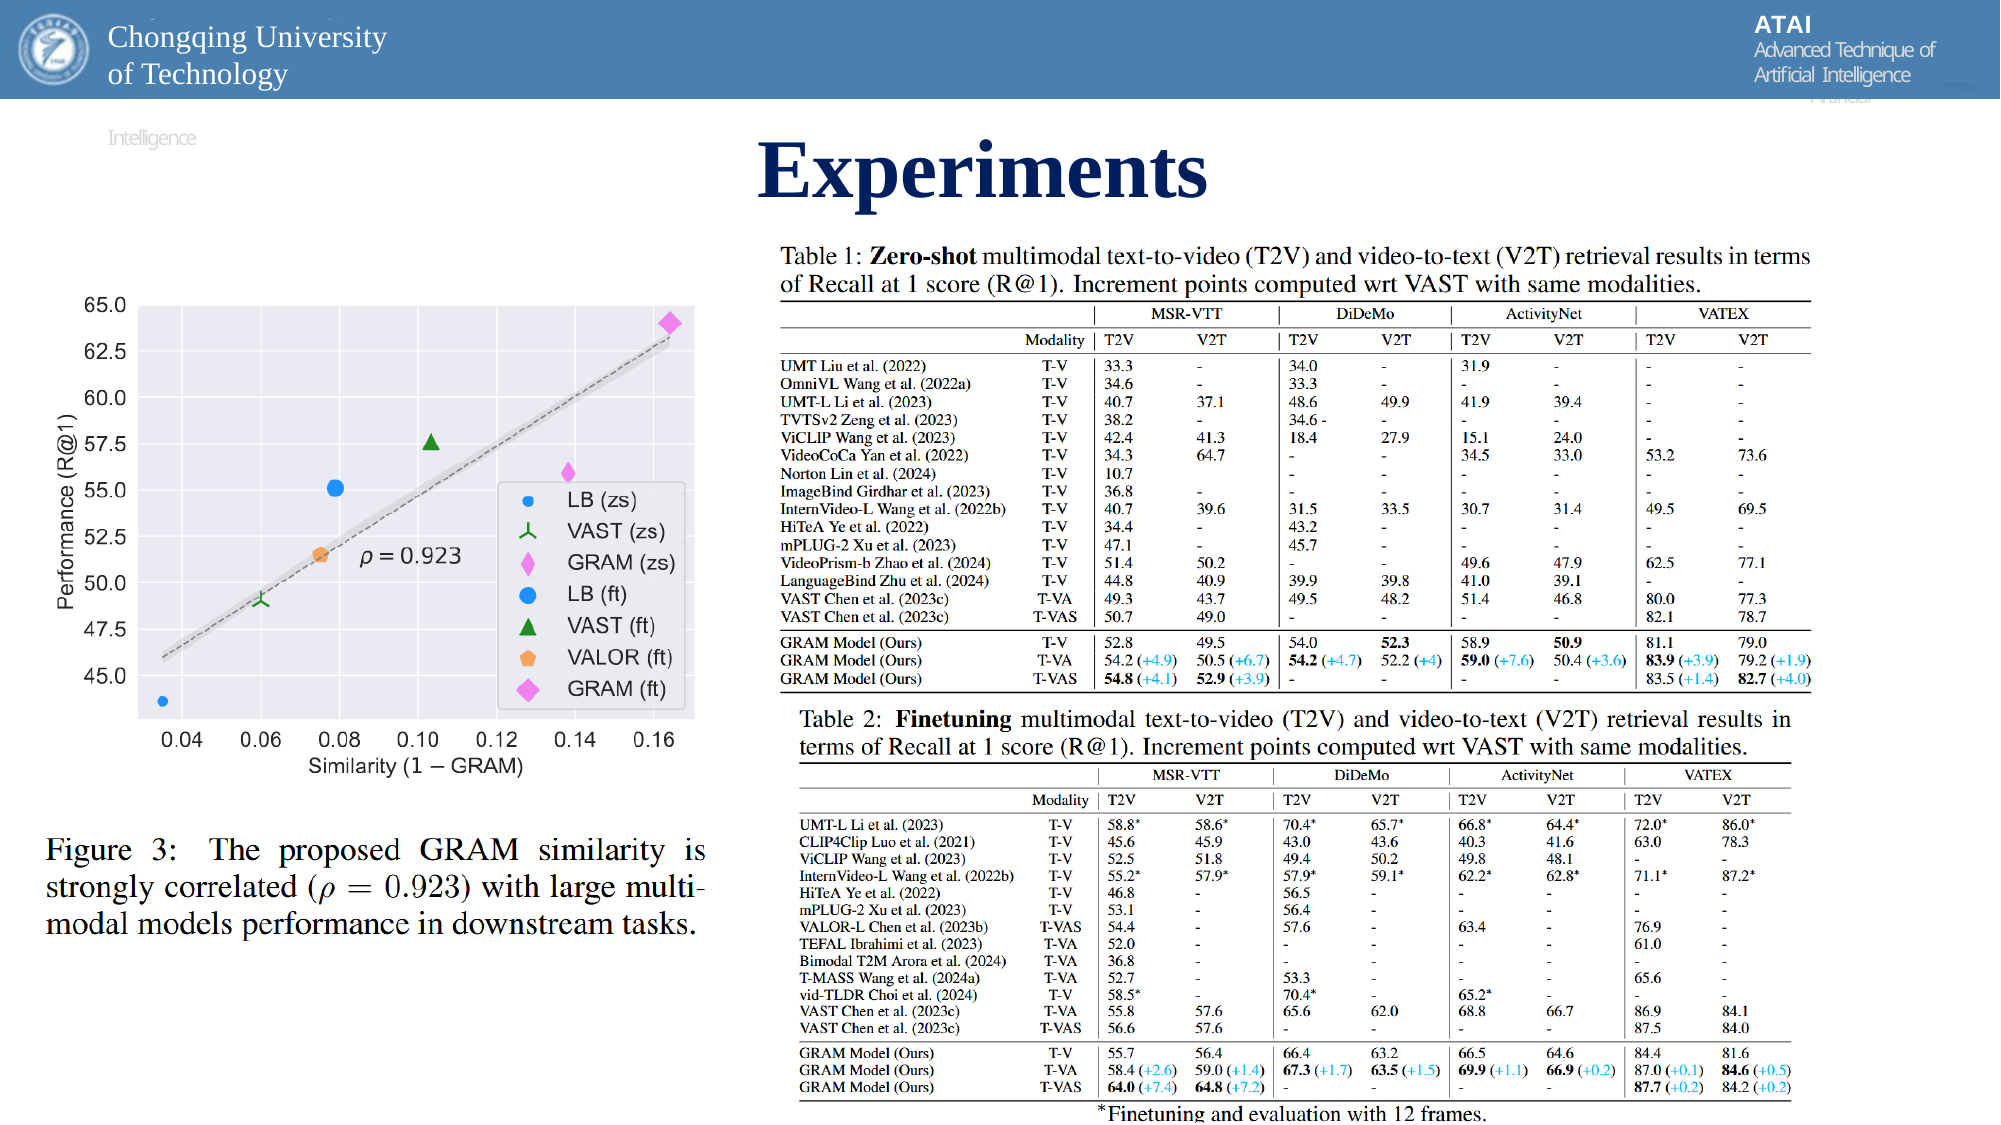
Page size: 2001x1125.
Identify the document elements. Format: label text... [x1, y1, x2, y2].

text_box ATAI ChongqingUniversity AdvancedTechniqueof of Technology Artificial Intelligence [107, 111, 1970, 150]
picture [24, 274, 720, 941]
text_box Experiments [755, 112, 1245, 224]
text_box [0, 0, 2000, 100]
picture [755, 224, 1839, 1124]
